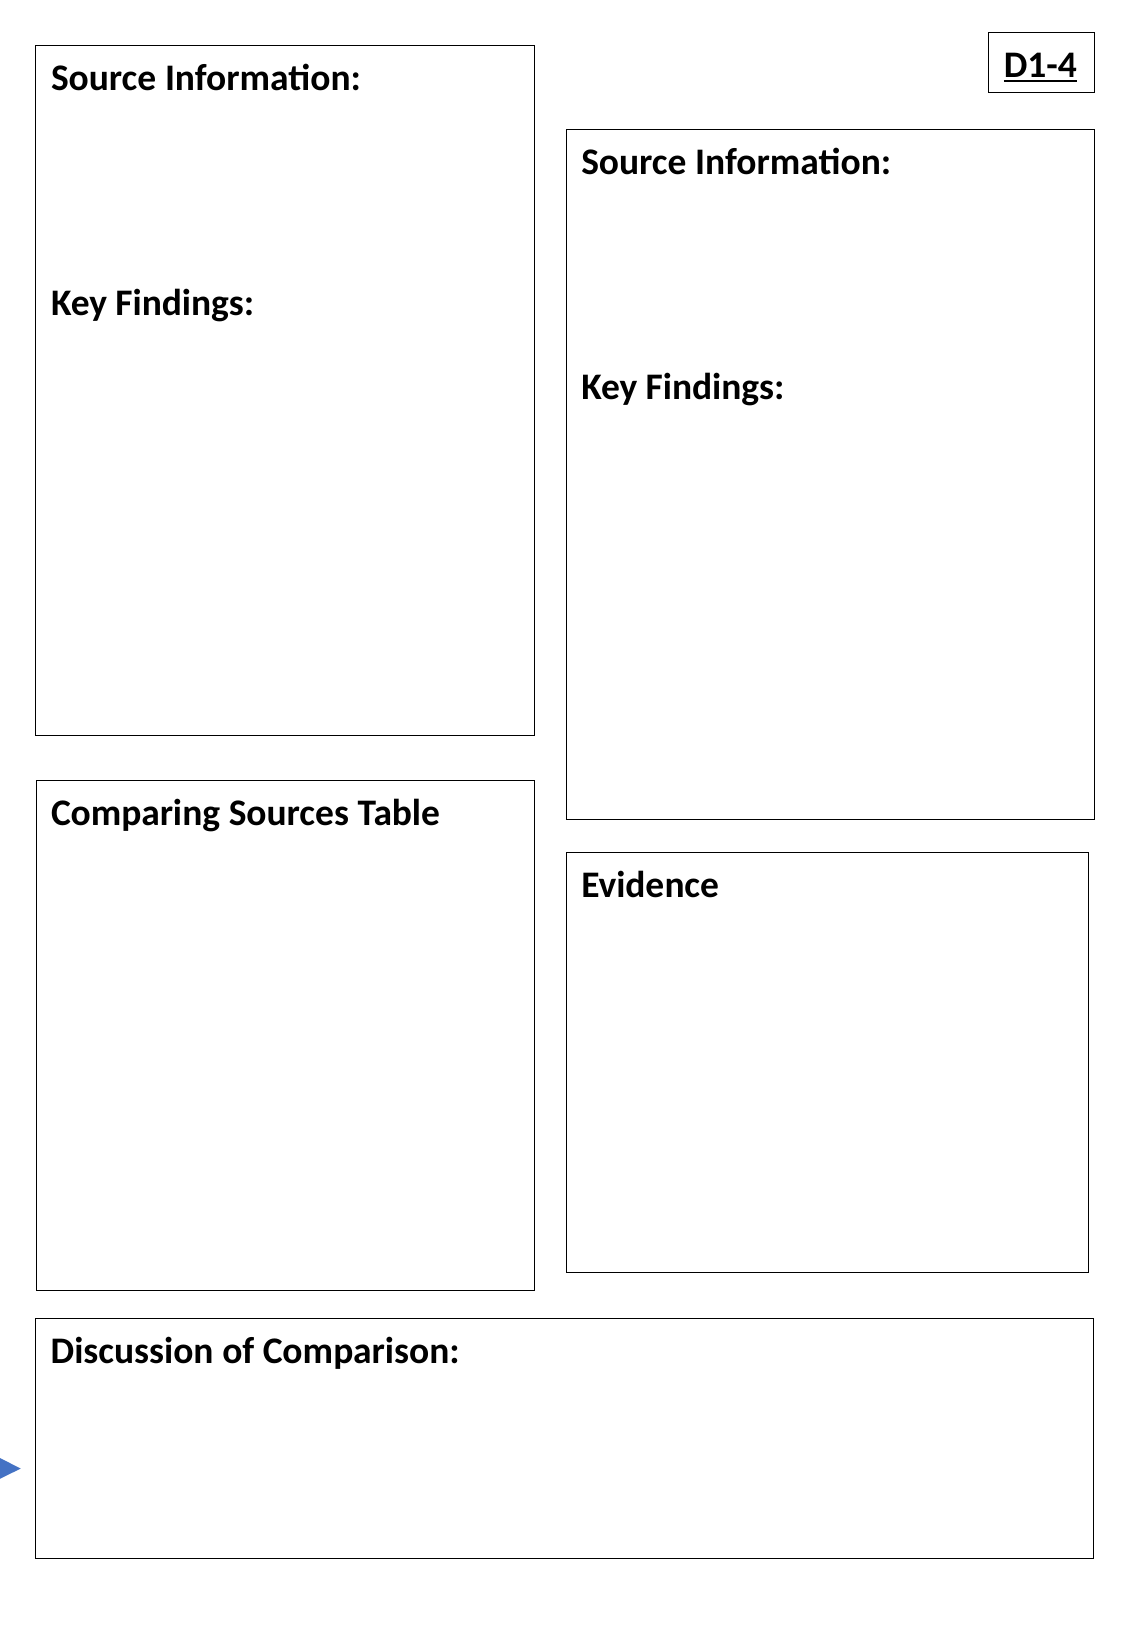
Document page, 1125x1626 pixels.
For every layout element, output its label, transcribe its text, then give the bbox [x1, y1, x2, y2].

text_box D1-4 [988, 32, 1095, 93]
text_box Comparing Sources Table [36, 780, 535, 1291]
text_box Source Information: Key Findings: [35, 45, 535, 736]
text_box Evidence [566, 852, 1089, 1273]
text_box Source Information: Key Findings: [566, 129, 1095, 820]
text_box Discussion of Comparison: [35, 1318, 1094, 1559]
